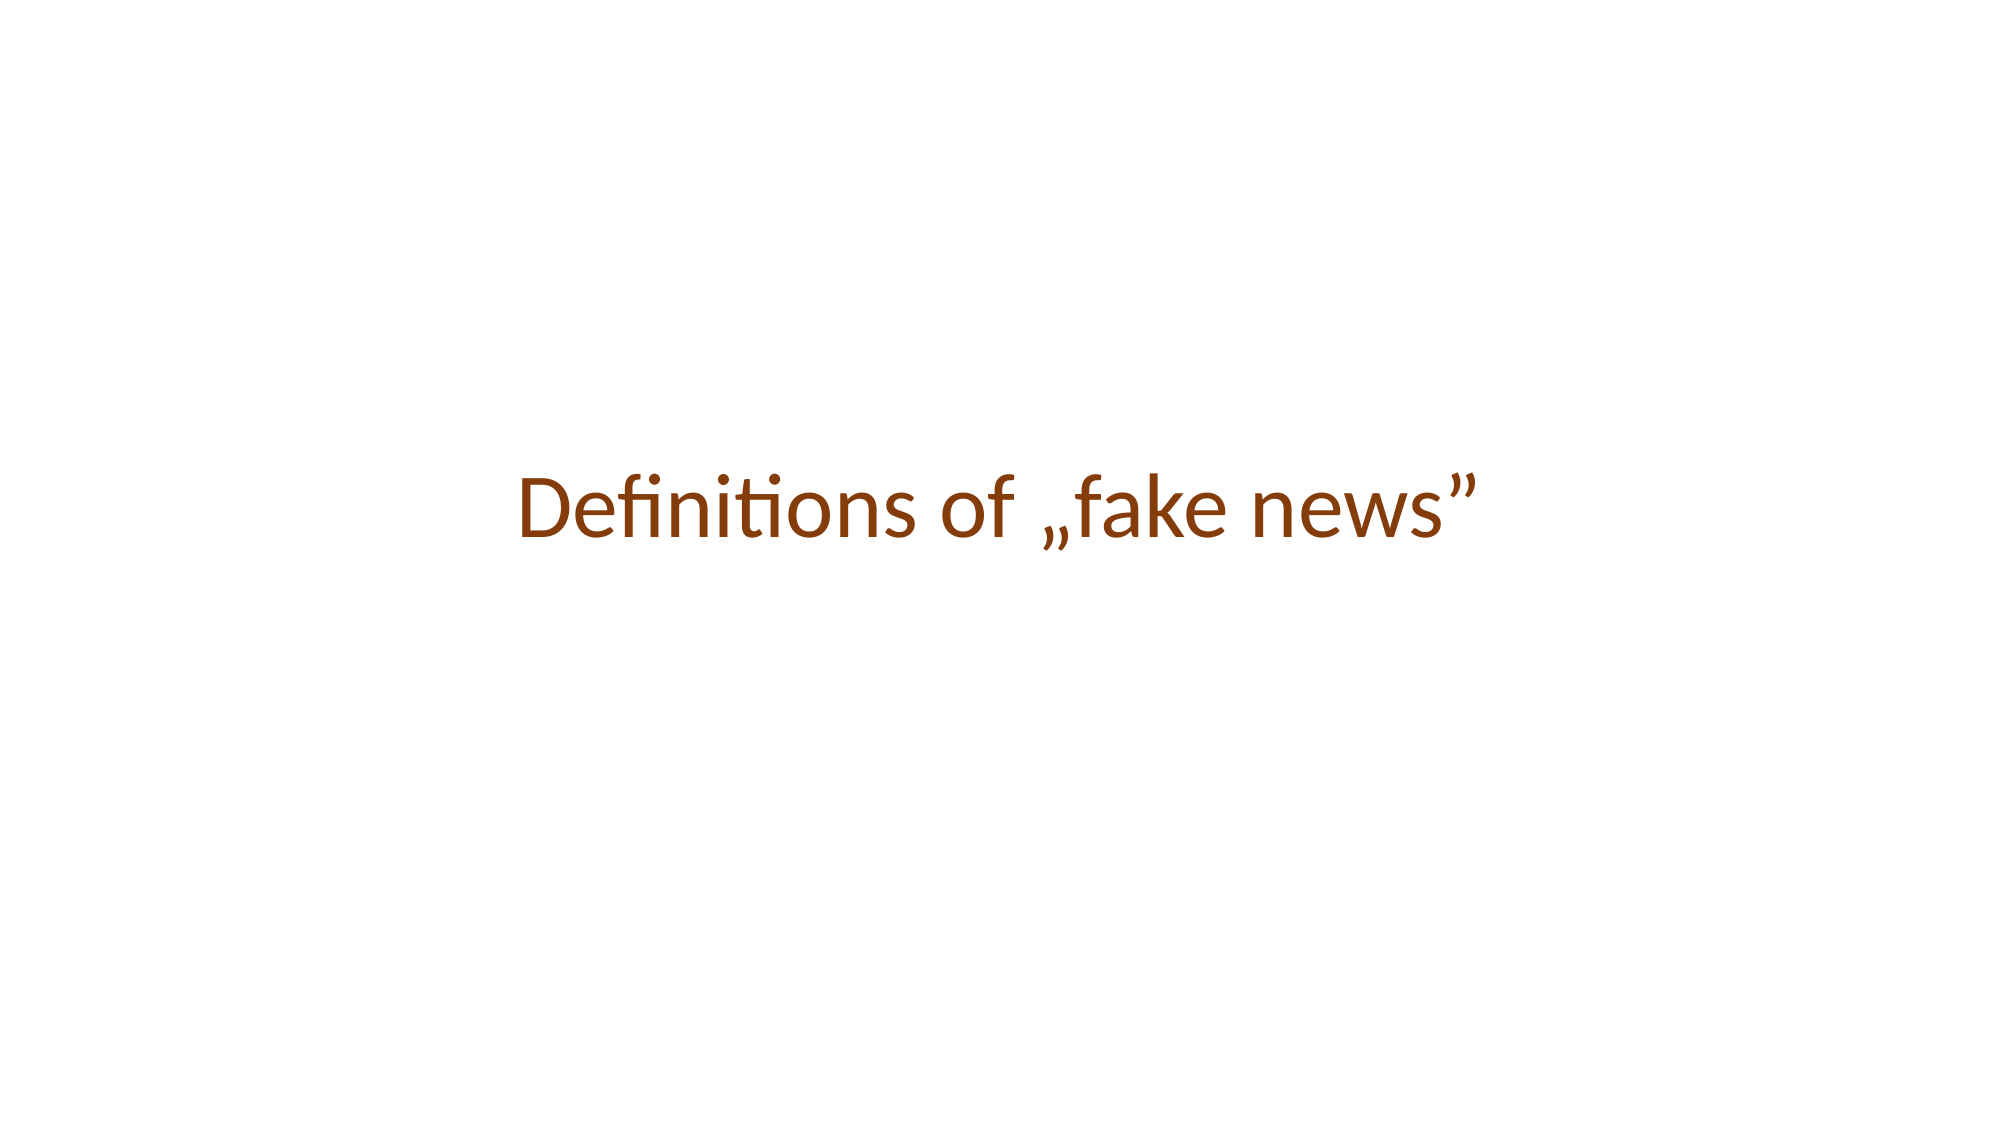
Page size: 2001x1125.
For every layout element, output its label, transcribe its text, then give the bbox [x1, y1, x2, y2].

title Definitions of „fake news” [137, 453, 1863, 672]
